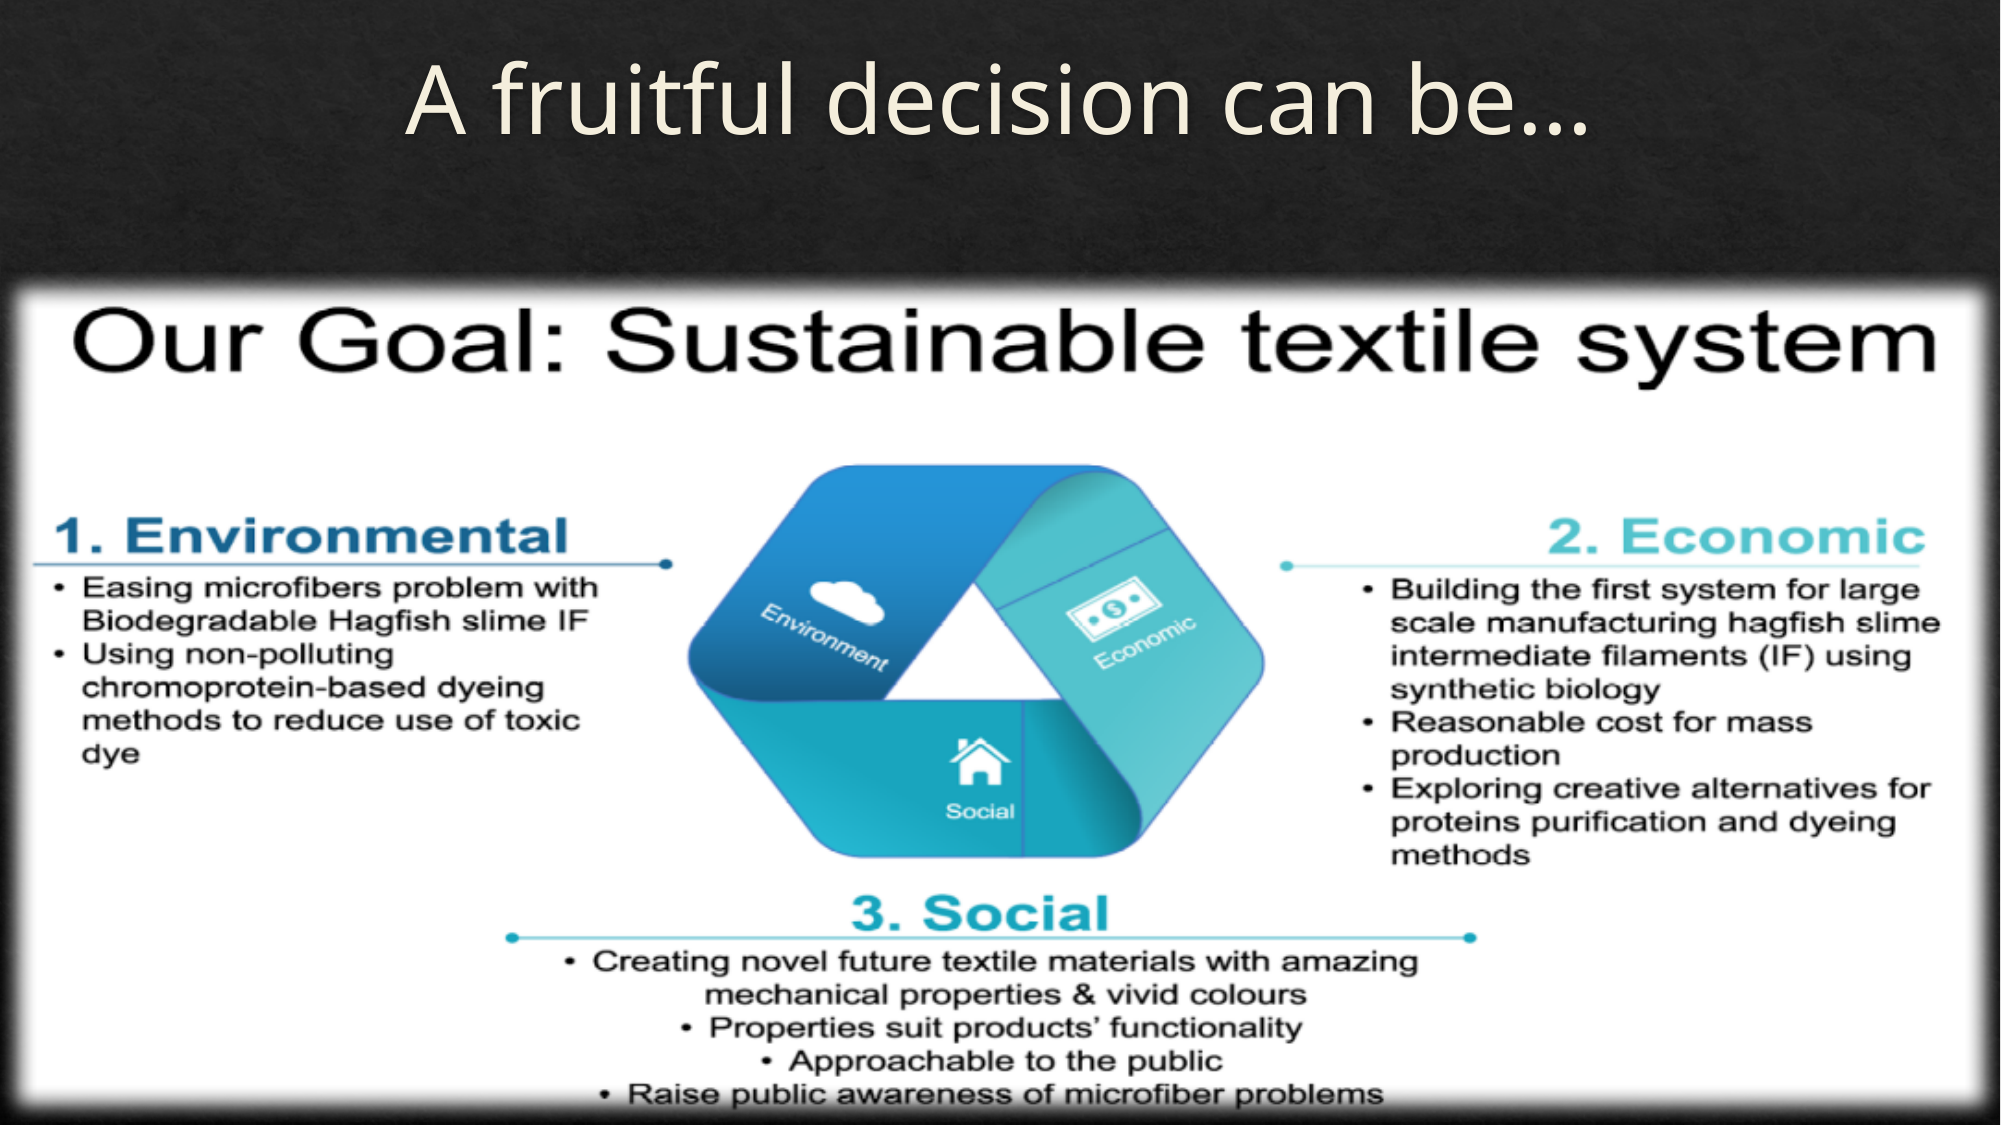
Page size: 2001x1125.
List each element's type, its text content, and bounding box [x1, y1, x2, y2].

title A fruitful decision can be… [150, 0, 1850, 207]
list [0, 272, 2000, 1125]
